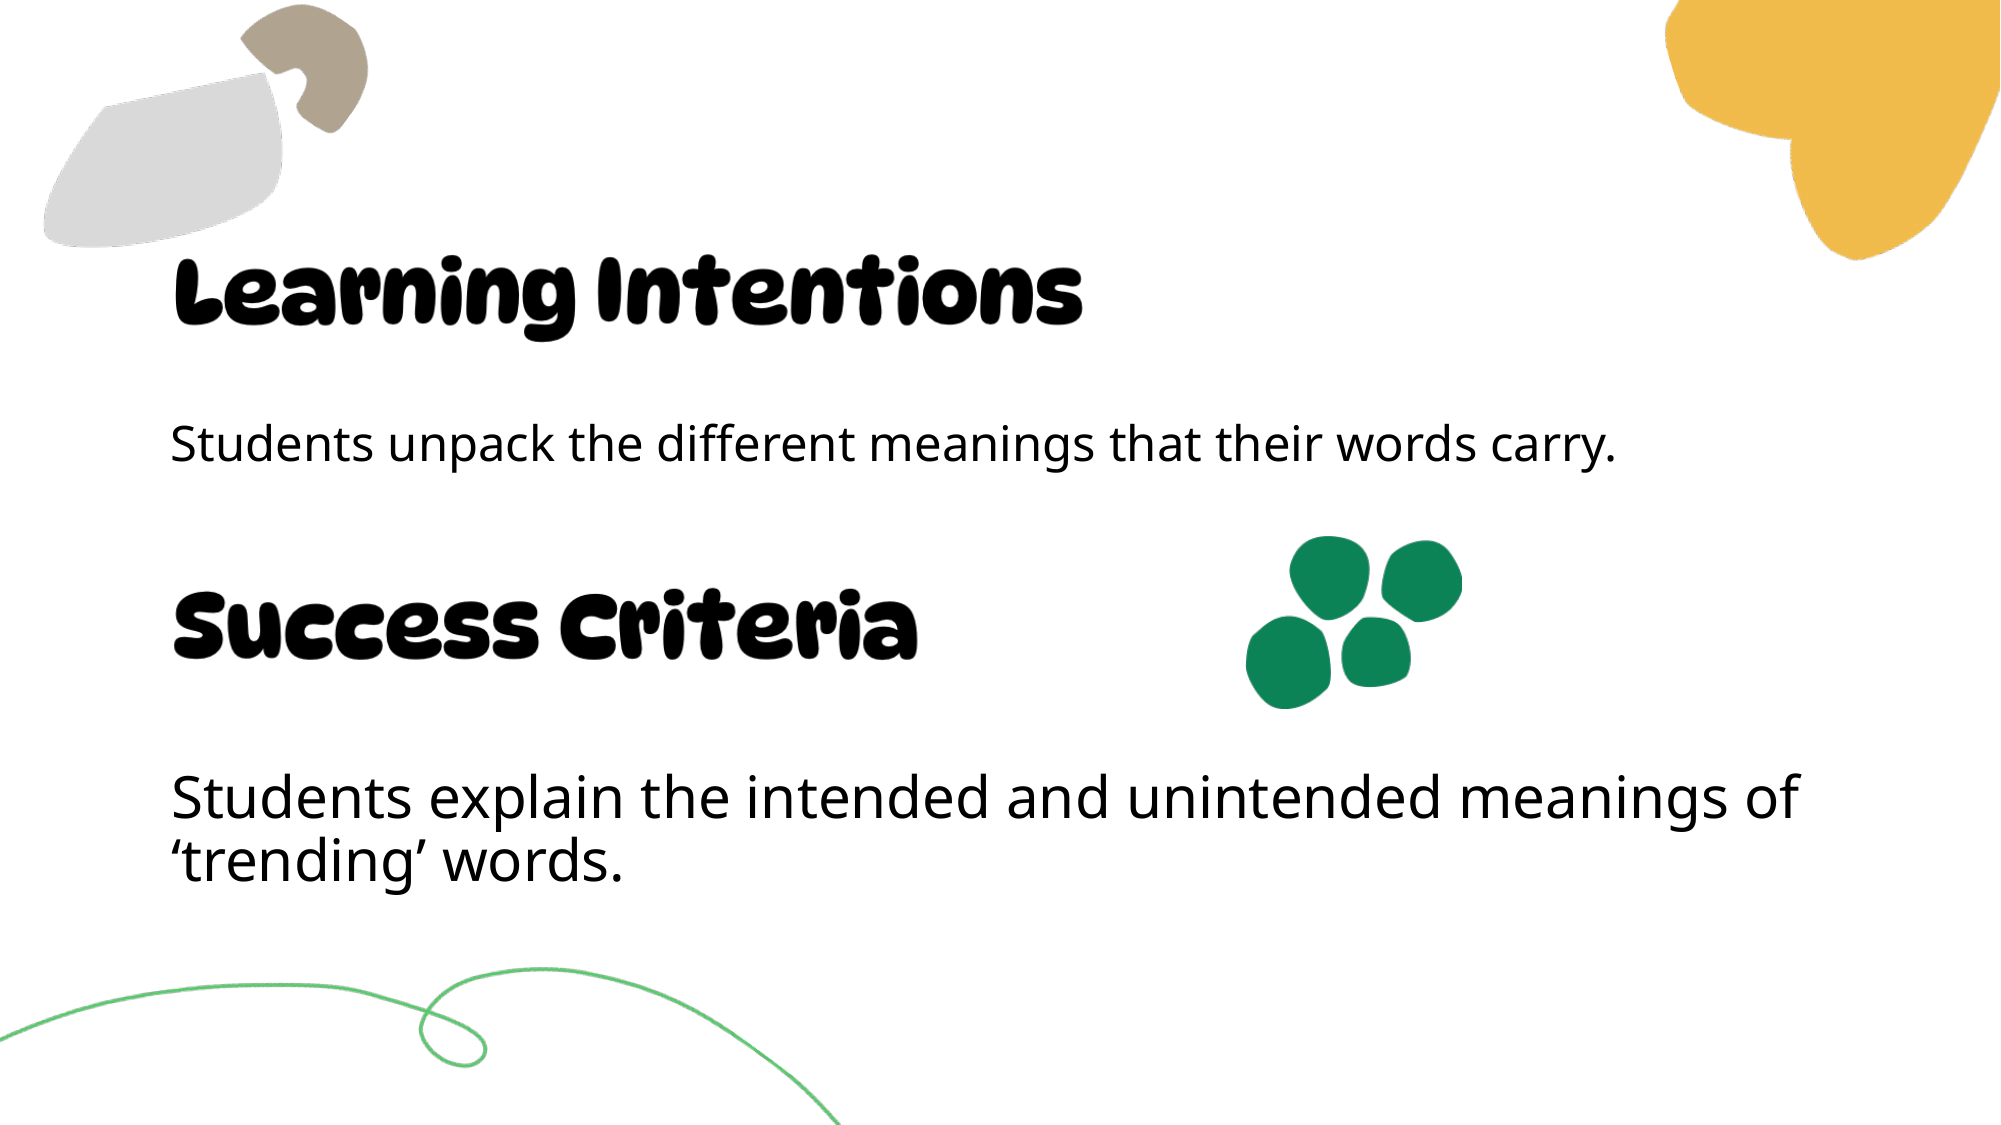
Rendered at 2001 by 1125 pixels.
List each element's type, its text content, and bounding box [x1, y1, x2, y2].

picture [42, 0, 2000, 406]
text_box Students explain the intended and unintended meanings of ‘trending’ words. [349, 746, 1882, 917]
text_box Students explain the intended and unintended meanings of ‘trending’ words. [156, 746, 212, 823]
picture [0, 524, 1853, 1125]
text_box Students unpack the different meanings that their words carry. [156, 412, 1882, 518]
